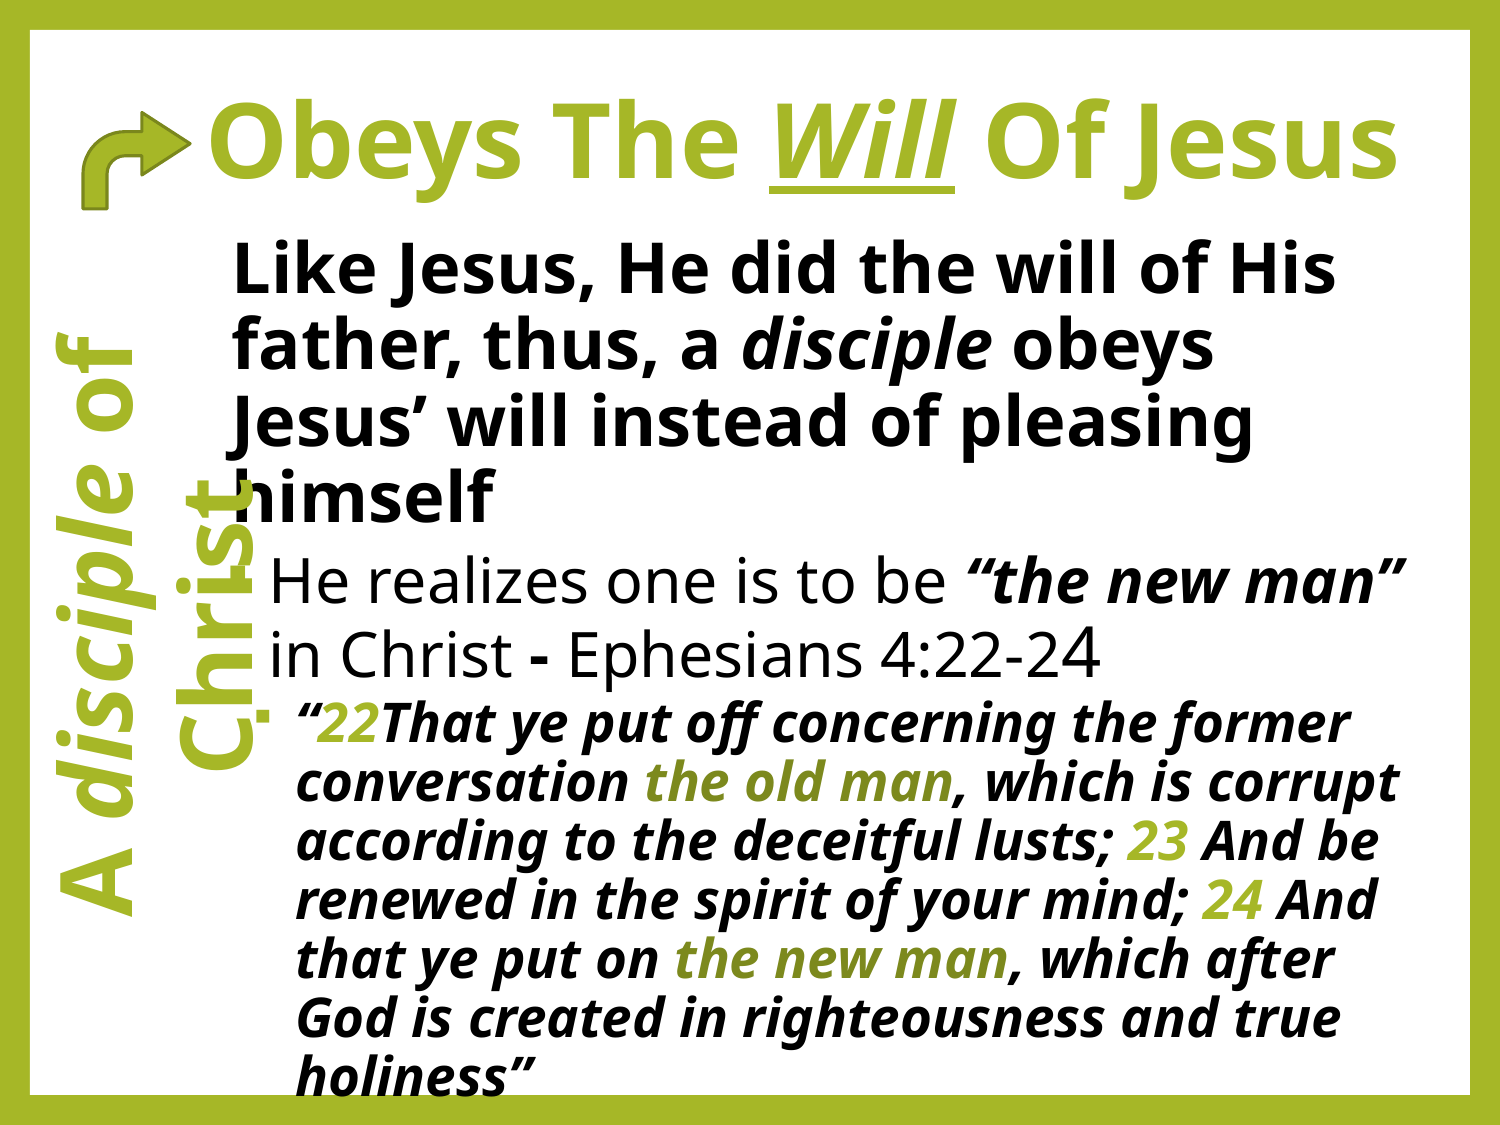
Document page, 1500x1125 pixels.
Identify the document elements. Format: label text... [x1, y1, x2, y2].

title Obeys The Will Of Jesus [190, 80, 1476, 209]
text_box [81, 111, 192, 211]
list Like Jesus, He did the will of His father, thus, a disciple obeys Jesus’ will instead of pleasing himself He realizes one is to be “the new man” in Christ - Ephesians 4:22-24 “22That ye put off concerning the former conversation the old man, which is corrupt according to the deceitful lusts; 23 And be renewed in the spirit of your mind; 24 And that ye put on the new man, which after God is created in righteousness and true holiness” [211, 225, 1435, 1125]
text_box A disciple of Christ [24, 208, 280, 1045]
